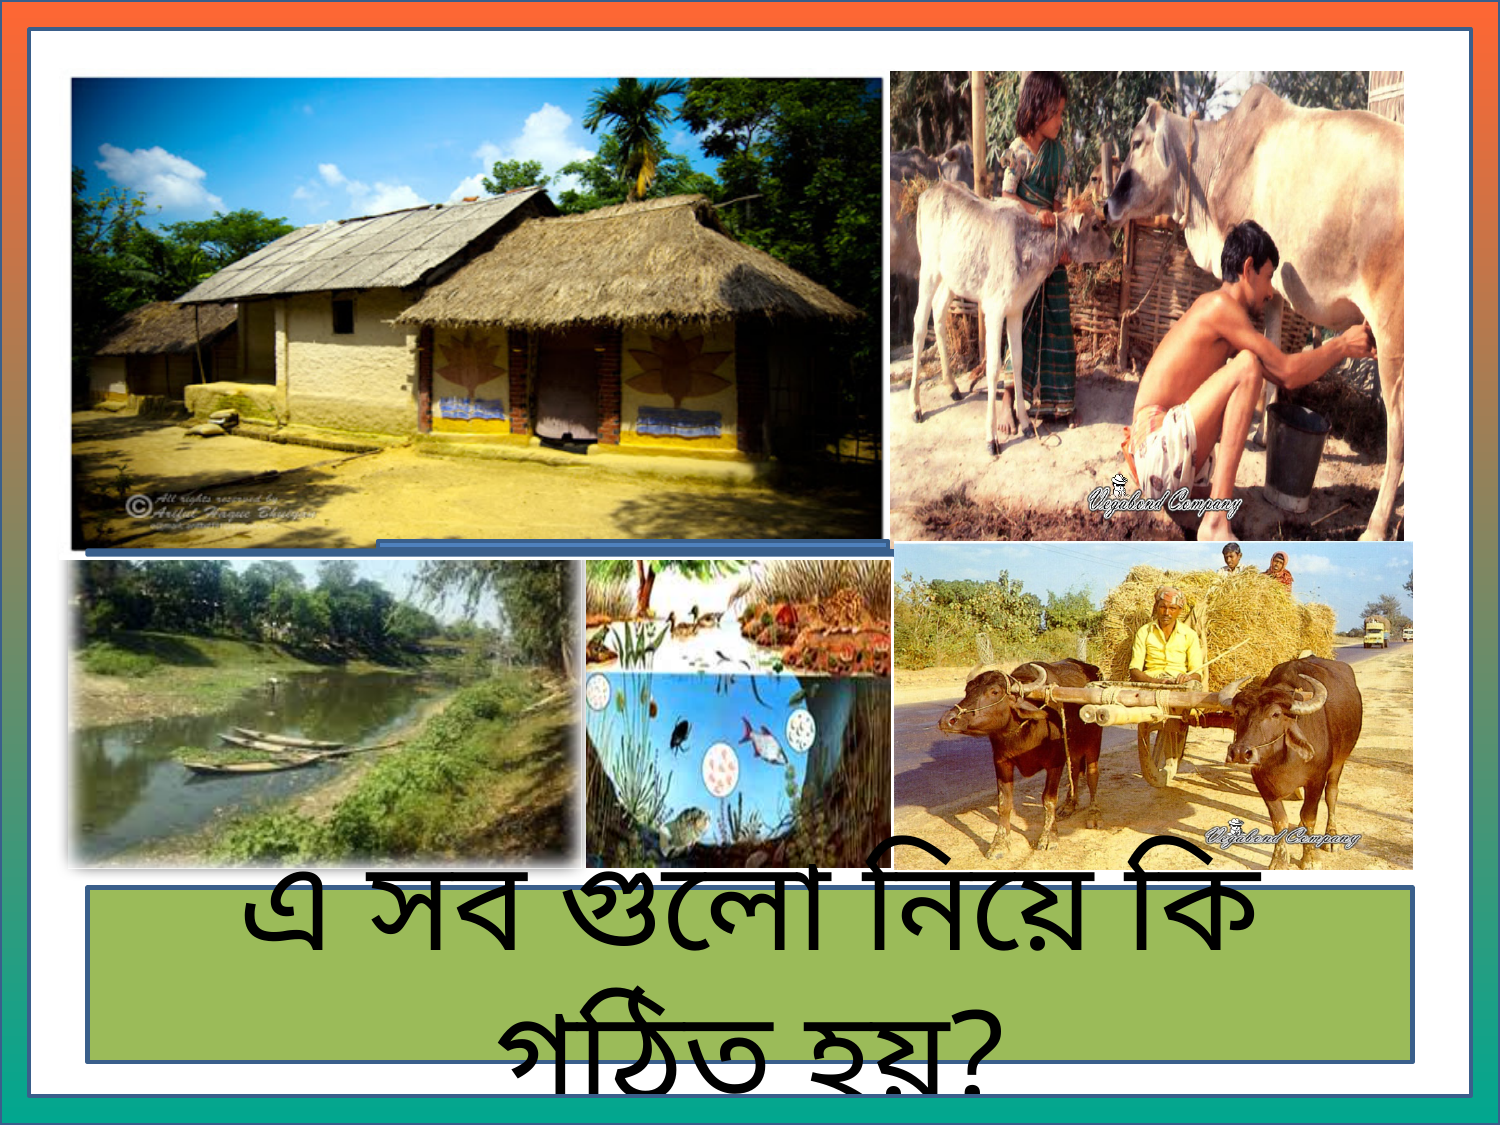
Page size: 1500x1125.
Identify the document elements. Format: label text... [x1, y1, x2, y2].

text_box [0, 0, 1500, 1125]
text_box এ সব গুলো নিয়ে কি গঠিত হয়? [85, 885, 1415, 1064]
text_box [59, 67, 1413, 870]
